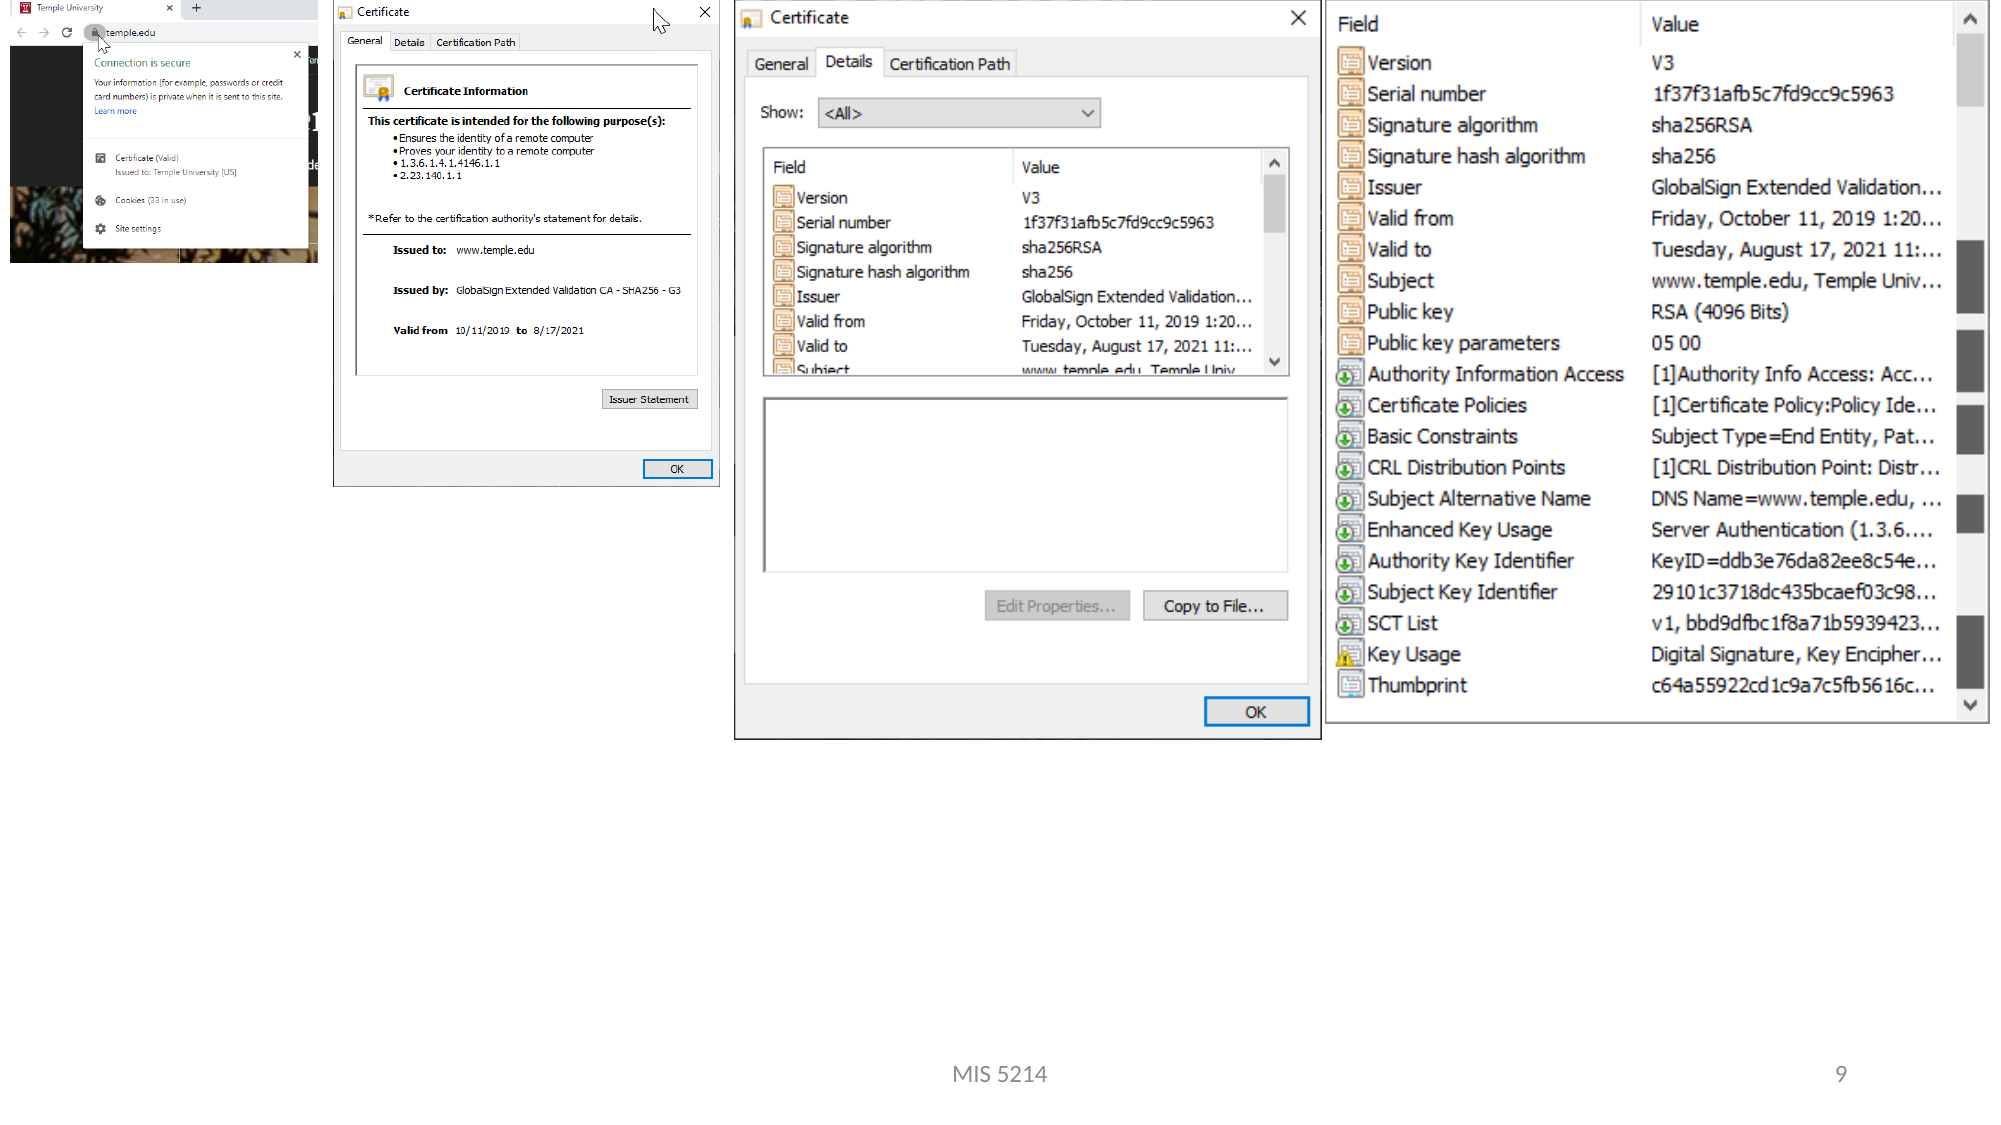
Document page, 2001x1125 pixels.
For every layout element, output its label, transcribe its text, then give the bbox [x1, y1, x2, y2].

picture [10, 0, 318, 263]
picture [333, 0, 720, 487]
slide_number 9 [1412, 1042, 1863, 1103]
footer MIS 5214 [662, 1042, 1338, 1103]
picture [1325, 0, 1990, 724]
picture [734, 0, 1322, 740]
